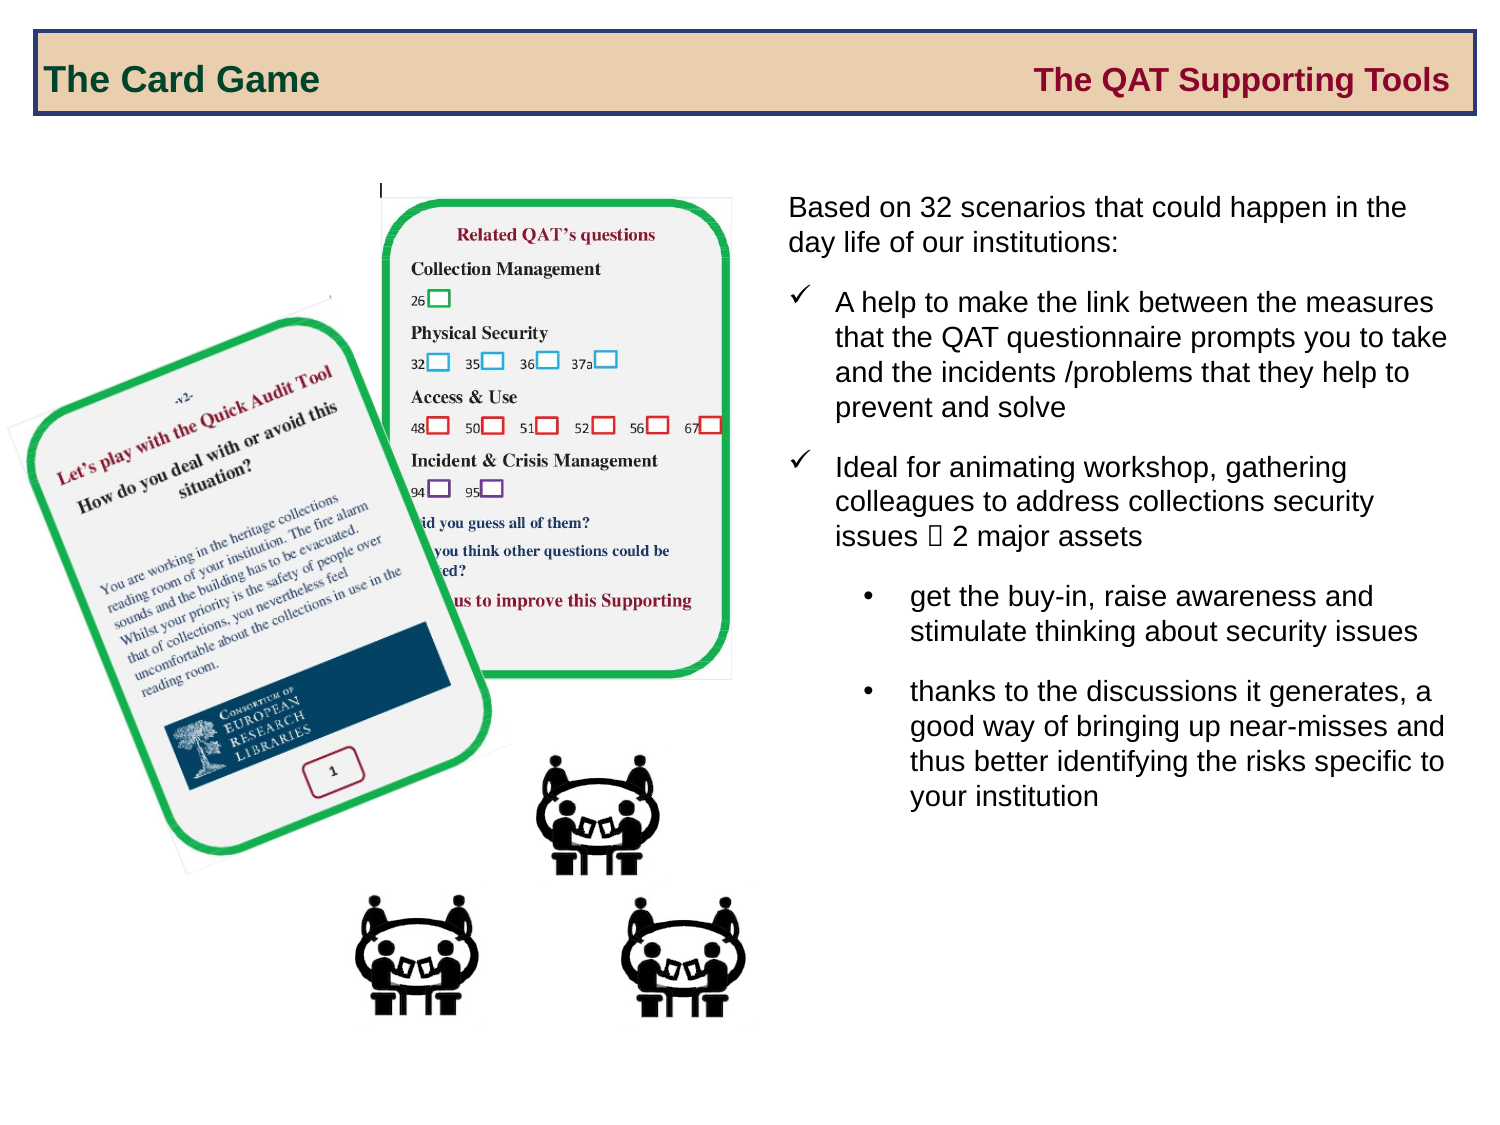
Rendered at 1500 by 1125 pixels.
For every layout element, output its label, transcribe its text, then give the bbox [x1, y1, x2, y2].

picture [349, 884, 488, 1026]
title The QAT Supporting Tools [35, 30, 1476, 114]
picture [1, 183, 735, 877]
text_box The Card Game [28, 39, 1211, 98]
text_box Based on 32 scenarios that could happen in the day life of our institutions: A help to make the link between the measures that the QAT questionnaire prompts you to take and the incidents /problems that they help to prevent and solve Ideal for animating workshop, gathering colleagues to address collections security issues  2 major assets get the buy-in, raise awareness and stimulate thinking about security issues thanks to the discussions it generates, a good way of bringing up near-misses and thus better identifying the risks specific to your institution [773, 180, 1468, 880]
picture [616, 887, 755, 1028]
picture [531, 744, 670, 886]
